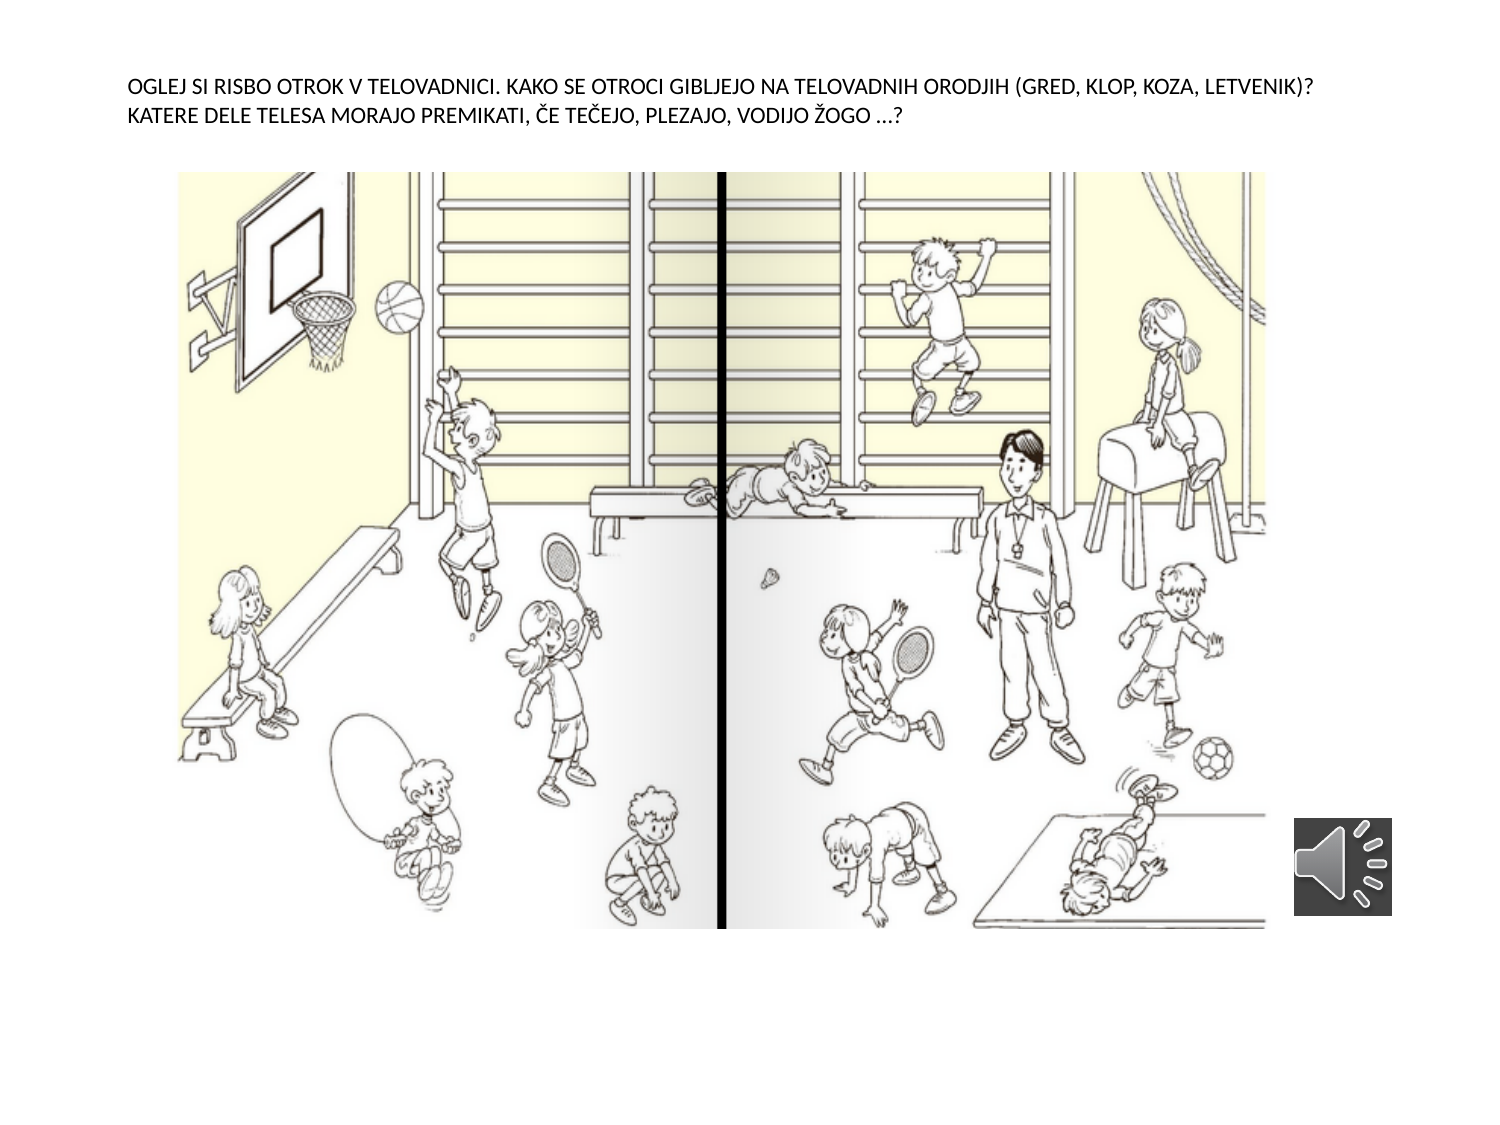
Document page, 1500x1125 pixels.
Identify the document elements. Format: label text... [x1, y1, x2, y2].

title OGLEJ SI RISBO OTROK V TELOVADNICI. KAKO SE OTROCI GIBLJEJO NA TELOVADNIH ORODJIH (GRED, KLOP, KOZA, LETVENIK)? KATERE DELE TELESA MORAJO PREMIKATI, ČE TEČEJO, PLEZAJO, VODIJO ŽOGO …? [112, 54, 1388, 173]
picture [147, 172, 1394, 929]
